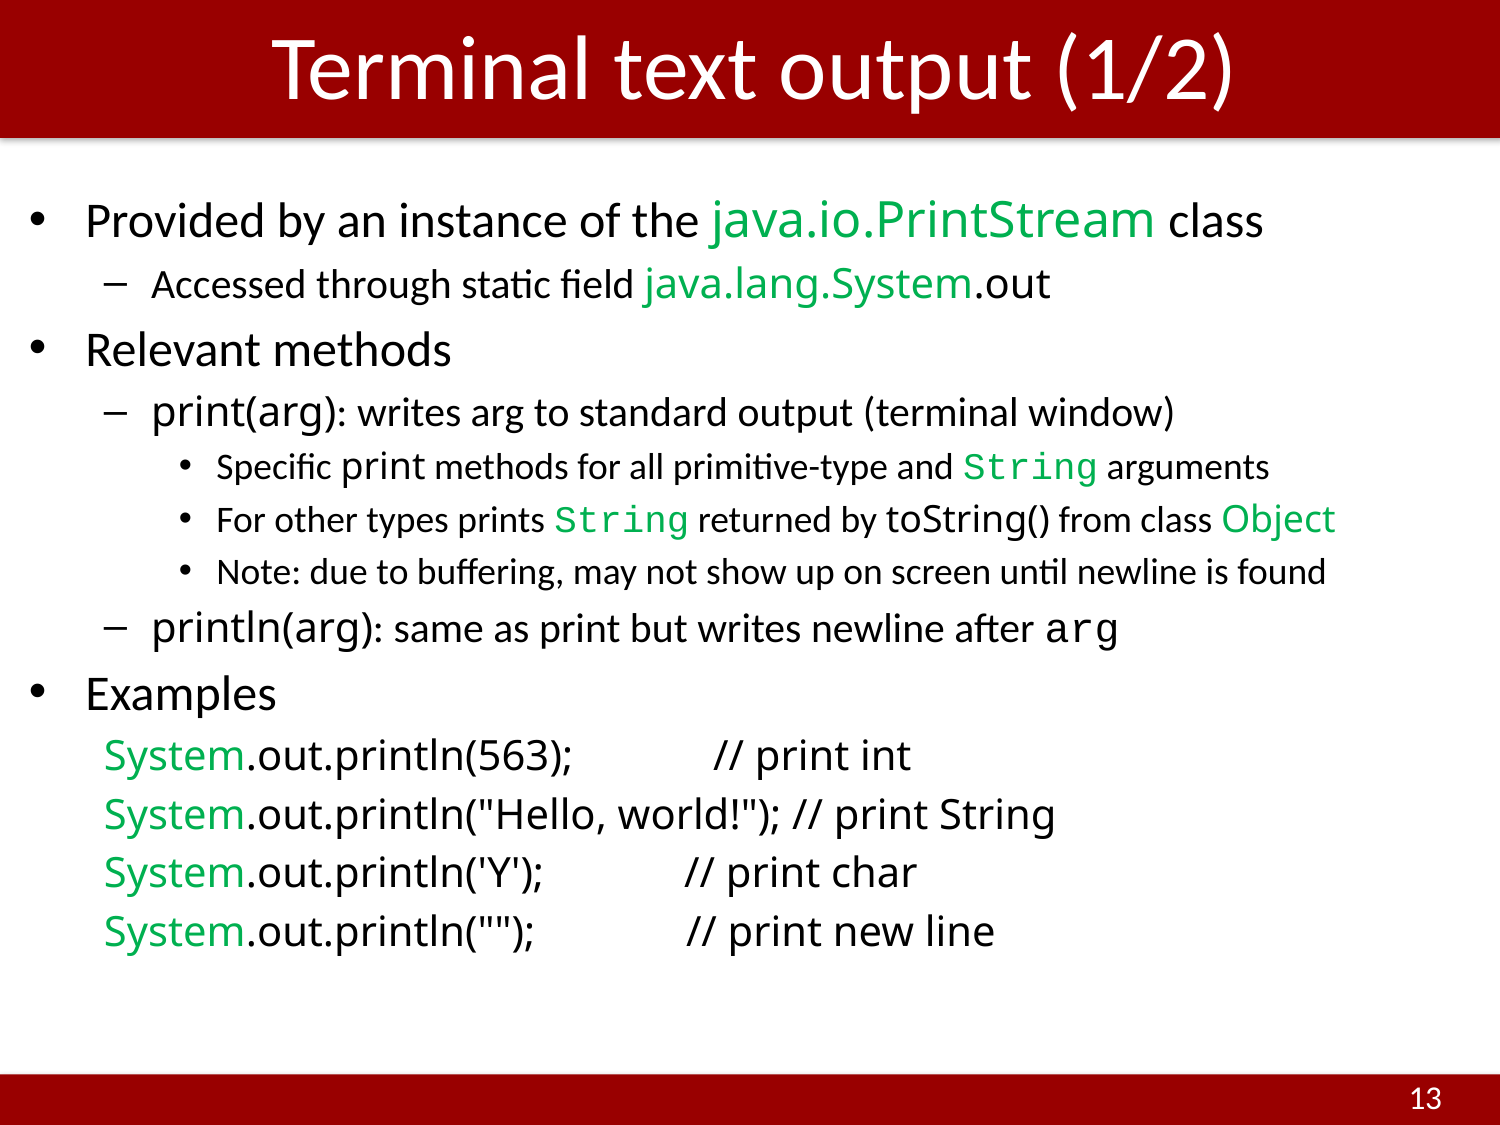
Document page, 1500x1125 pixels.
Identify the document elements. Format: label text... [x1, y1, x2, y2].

title Terminal text output (1/2) [0, 0, 1500, 157]
list Provided by an instance of the java.io.PrintStream class Accessed through static field java.lang.System.out Relevant methods print(arg): writes arg to standard output (terminal window) Specific print methods for all primitive-type and String arguments For other types prints String returned by toString() from class Object Note: due to buffering, may not show up on screen until newline is found println(arg): same as print but writes newline after arg Examples System.out.println(563); // print int System.out.println("Hello, world!"); // print String System.out.println('Y'); // print char System.out.println(""); // print new line [14, 180, 1500, 1005]
